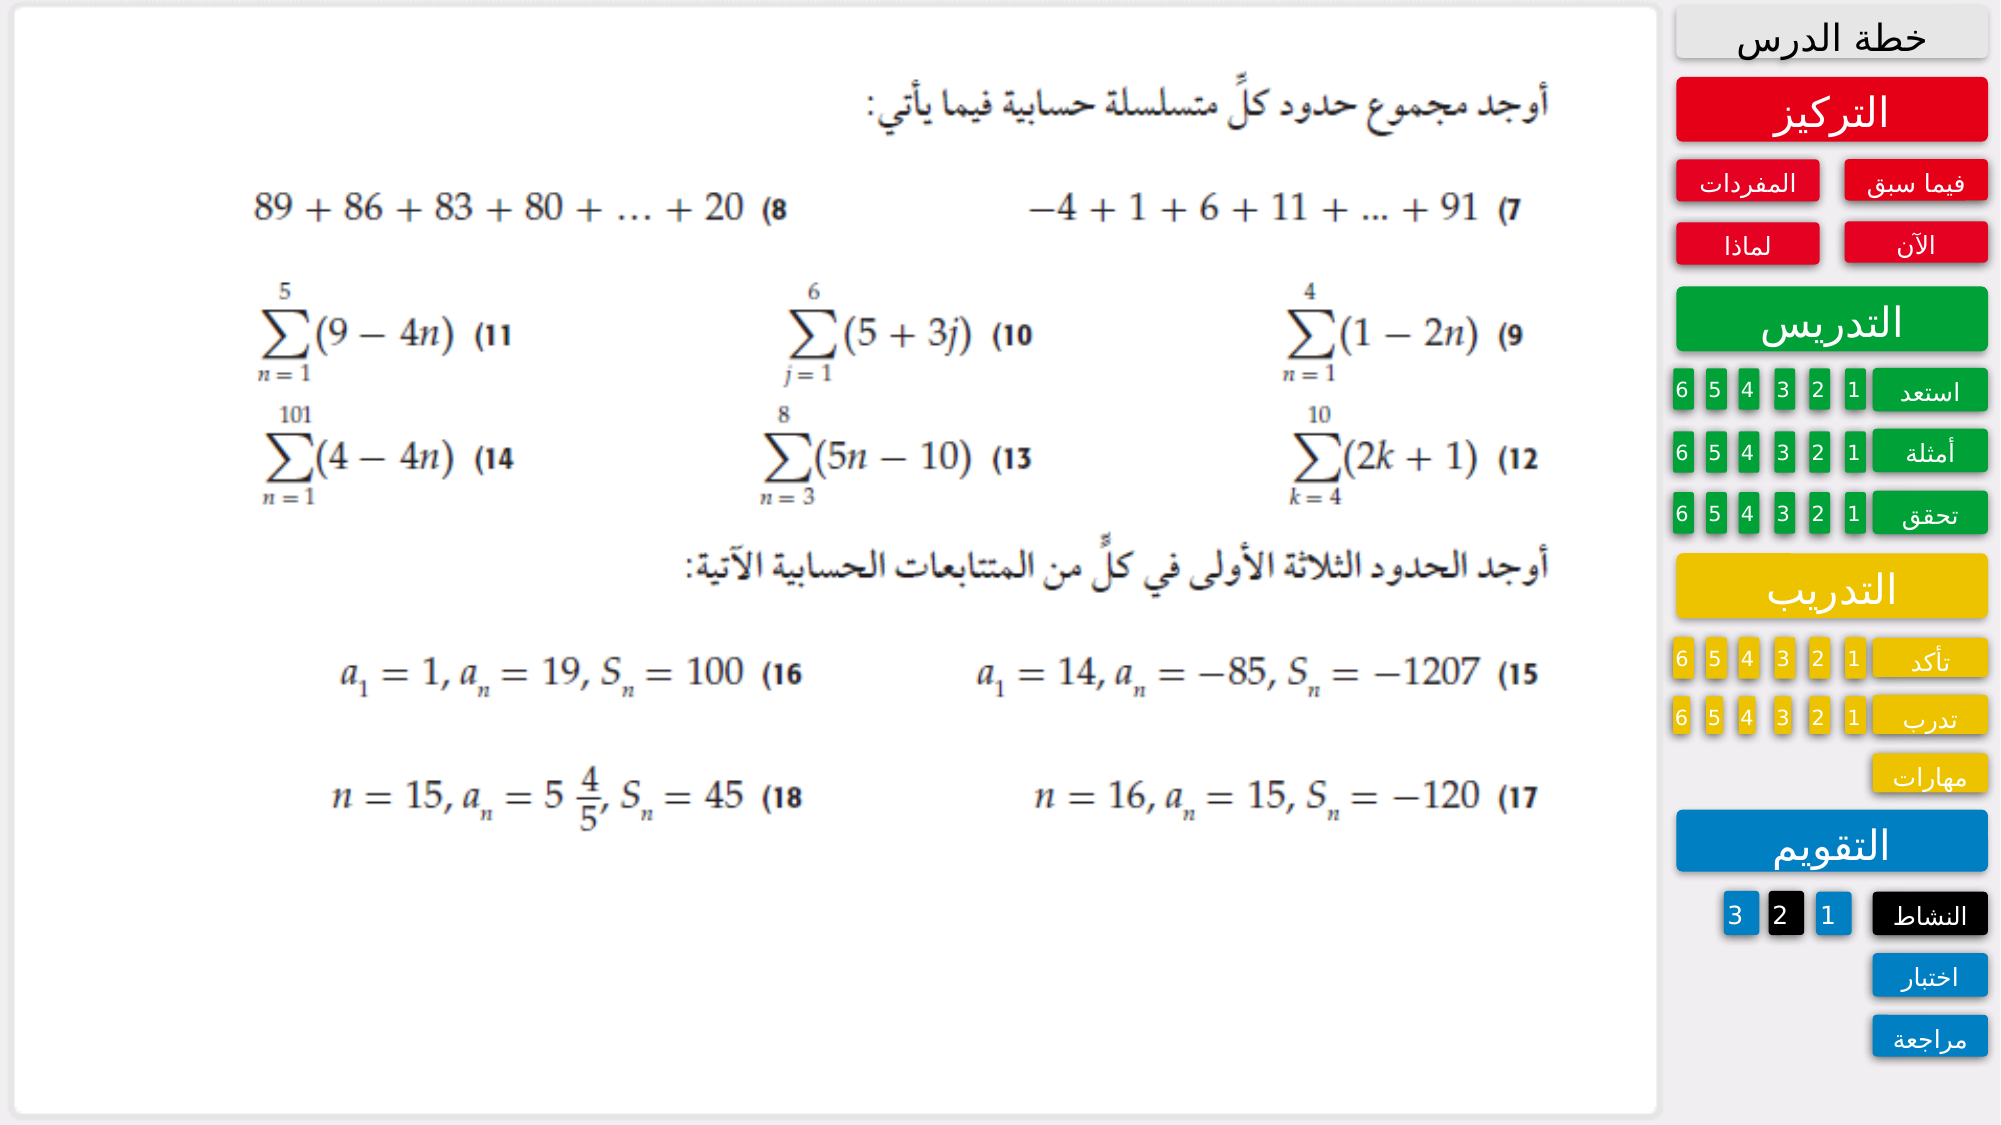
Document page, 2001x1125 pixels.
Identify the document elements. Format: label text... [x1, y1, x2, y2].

text_box فيما سبق [1844, 159, 1988, 201]
text_box 6 [1673, 431, 1694, 473]
text_box الآن [1844, 221, 1988, 263]
text_box التقويم [1675, 808, 1990, 873]
text_box 2 [1768, 890, 1805, 936]
text_box 6 [1673, 368, 1694, 410]
text_box 2 [1809, 431, 1831, 473]
text_box 5 [1706, 637, 1727, 679]
text_box 2 [1809, 696, 1831, 734]
text_box أمثلة [1872, 428, 1988, 473]
text_box 1 [1845, 637, 1866, 679]
text_box المفردات [1676, 159, 1820, 202]
text_box 6 [1673, 696, 1691, 734]
text_box التدريس [1675, 285, 1990, 353]
text_box 6 [1673, 637, 1694, 679]
text_box 1 [1845, 368, 1866, 410]
text_box 5 [1706, 368, 1727, 410]
text_box تحقق [1872, 490, 1988, 535]
text_box مراجعة [1872, 1014, 1988, 1057]
text_box 4 [1738, 431, 1760, 473]
text_box 3 [1774, 492, 1796, 534]
text_box 1 [1845, 696, 1866, 734]
text_box 6 [1673, 492, 1694, 534]
text_box 4 [1738, 368, 1760, 410]
text_box لماذا [1676, 222, 1820, 265]
text_box 3 [1774, 431, 1796, 473]
text_box تأكد [1873, 637, 1988, 678]
text_box 3 [1774, 368, 1796, 410]
text_box 1 [1845, 431, 1866, 473]
text_box 4 [1738, 637, 1760, 679]
text_box 4 [1738, 492, 1760, 534]
text_box 5 [1706, 492, 1727, 534]
text_box اختبار [1872, 953, 1988, 997]
text_box استعد [1872, 367, 1988, 412]
text_box 3 [1723, 890, 1760, 936]
text_box خطة الدرس [1675, 4, 1990, 59]
text_box 3 [1774, 696, 1792, 734]
text_box 1 [1845, 492, 1866, 534]
text_box تدرب [1872, 694, 1988, 735]
text_box 2 [1809, 368, 1831, 410]
text_box مهارات [1872, 753, 1988, 793]
text_box 5 [1706, 431, 1727, 473]
text_box 5 [1706, 696, 1724, 734]
text_box 3 [1774, 637, 1796, 679]
text_box 2 [1809, 637, 1831, 679]
picture [0, 0, 2001, 1125]
text_box التدريب [1675, 552, 1990, 620]
text_box 1 [1816, 891, 1852, 936]
text_box النشاط [1872, 891, 1988, 936]
text_box 2 [1809, 492, 1831, 534]
text_box التركيز [1675, 75, 1990, 143]
text_box 4 [1738, 696, 1756, 734]
